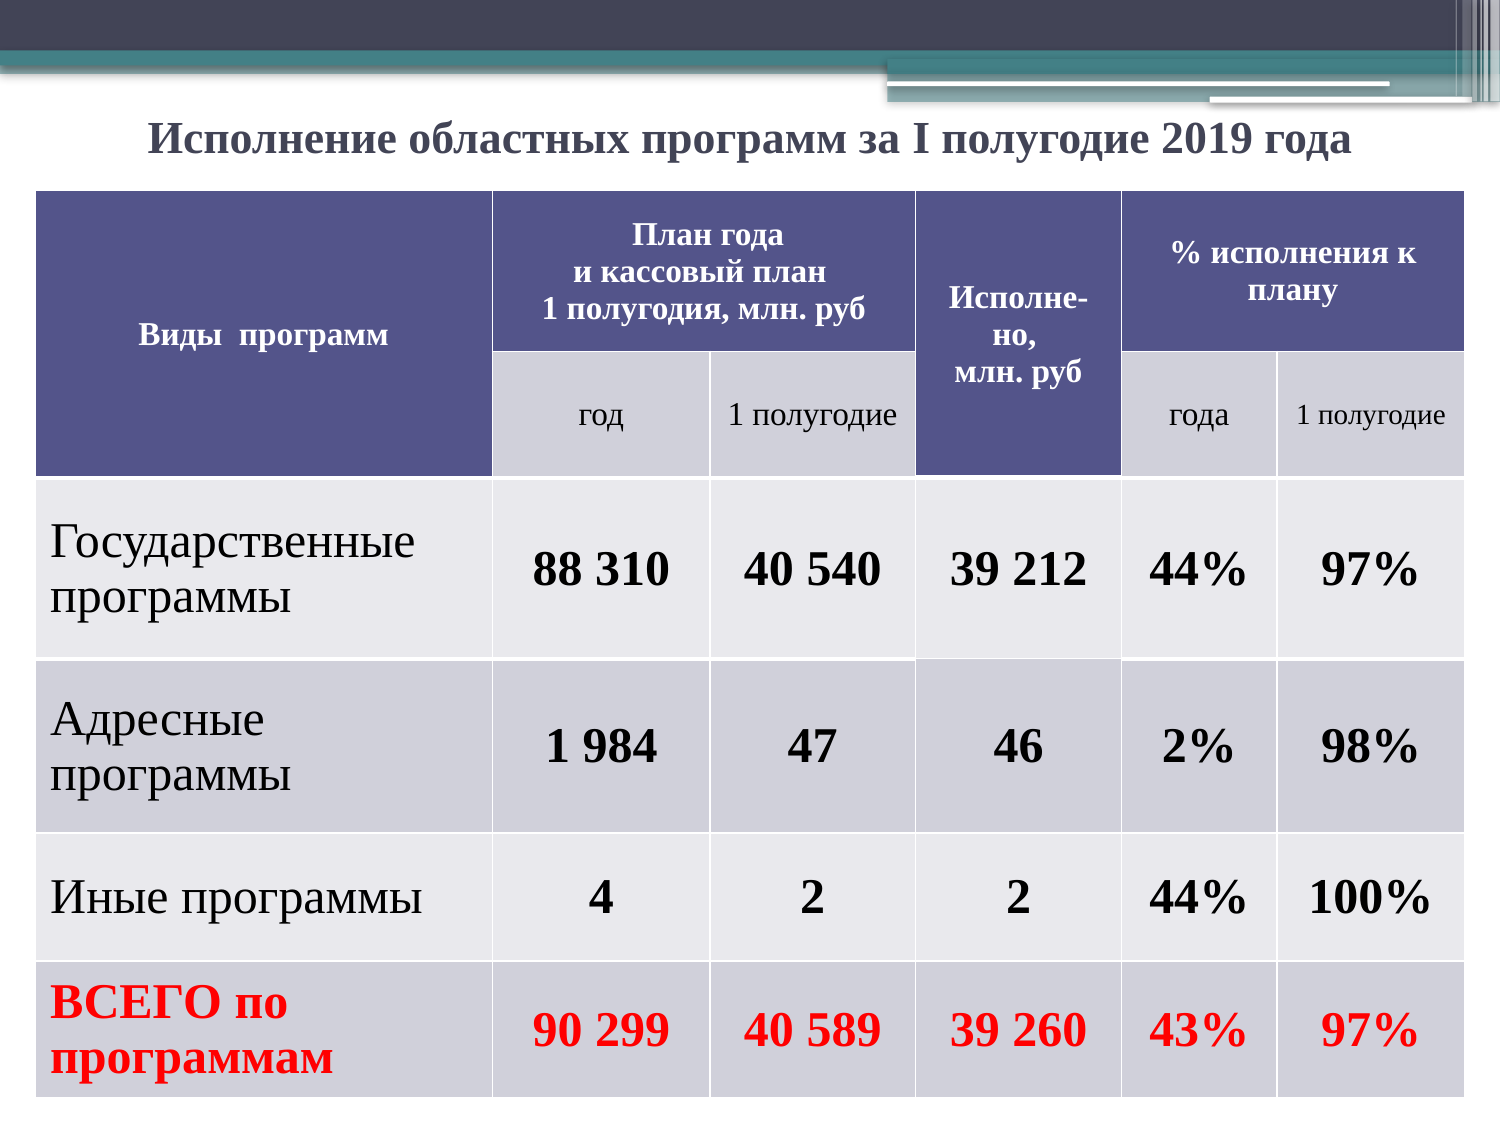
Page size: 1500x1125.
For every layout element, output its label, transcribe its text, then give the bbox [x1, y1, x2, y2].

table_cell 2 [916, 834, 1121, 960]
table_cell Иные программы [36, 834, 492, 960]
table_cell 2% [1122, 661, 1276, 832]
table_header Исполне-но, млн. руб [916, 191, 1121, 475]
table_header % исполнения к плану [1122, 191, 1464, 351]
table_cell 44% [1122, 834, 1276, 960]
table_cell 100% [1278, 834, 1464, 960]
table_cell 47 [711, 661, 915, 832]
table_cell 97% [1278, 480, 1464, 657]
table_header Виды программ [36, 191, 492, 476]
table_cell 43% [1122, 962, 1276, 1097]
table_cell 40 589 [711, 962, 915, 1097]
table_cell 44% [1122, 480, 1276, 657]
table_cell 97% [1278, 962, 1464, 1097]
table_header План года и кассовый план 1 полугодия, млн. руб [493, 191, 915, 351]
table_cell 1 984 [493, 661, 709, 832]
table_cell 90 299 [493, 962, 709, 1097]
table_cell 40 540 [711, 480, 915, 657]
table_cell 1 полугодие [1278, 352, 1464, 476]
title Исполнение областных программ за I полугодие 2019 года [0, 81, 1500, 188]
table_cell Государственные программы [36, 480, 492, 657]
table_cell 88 310 [493, 480, 709, 657]
table_cell 2 [711, 834, 915, 960]
table_cell 98% [1278, 661, 1464, 832]
table_cell 1 полугодие [711, 352, 915, 476]
table_cell год [493, 352, 709, 476]
table_cell 4 [493, 834, 709, 960]
table_cell Адресные программы [36, 661, 492, 832]
table_cell 39 212 [916, 480, 1121, 658]
table_cell года [1122, 352, 1276, 476]
table_cell ВСЕГО по программам [36, 962, 492, 1097]
table_cell 39 260 [916, 962, 1121, 1097]
table_cell 46 [916, 659, 1121, 832]
